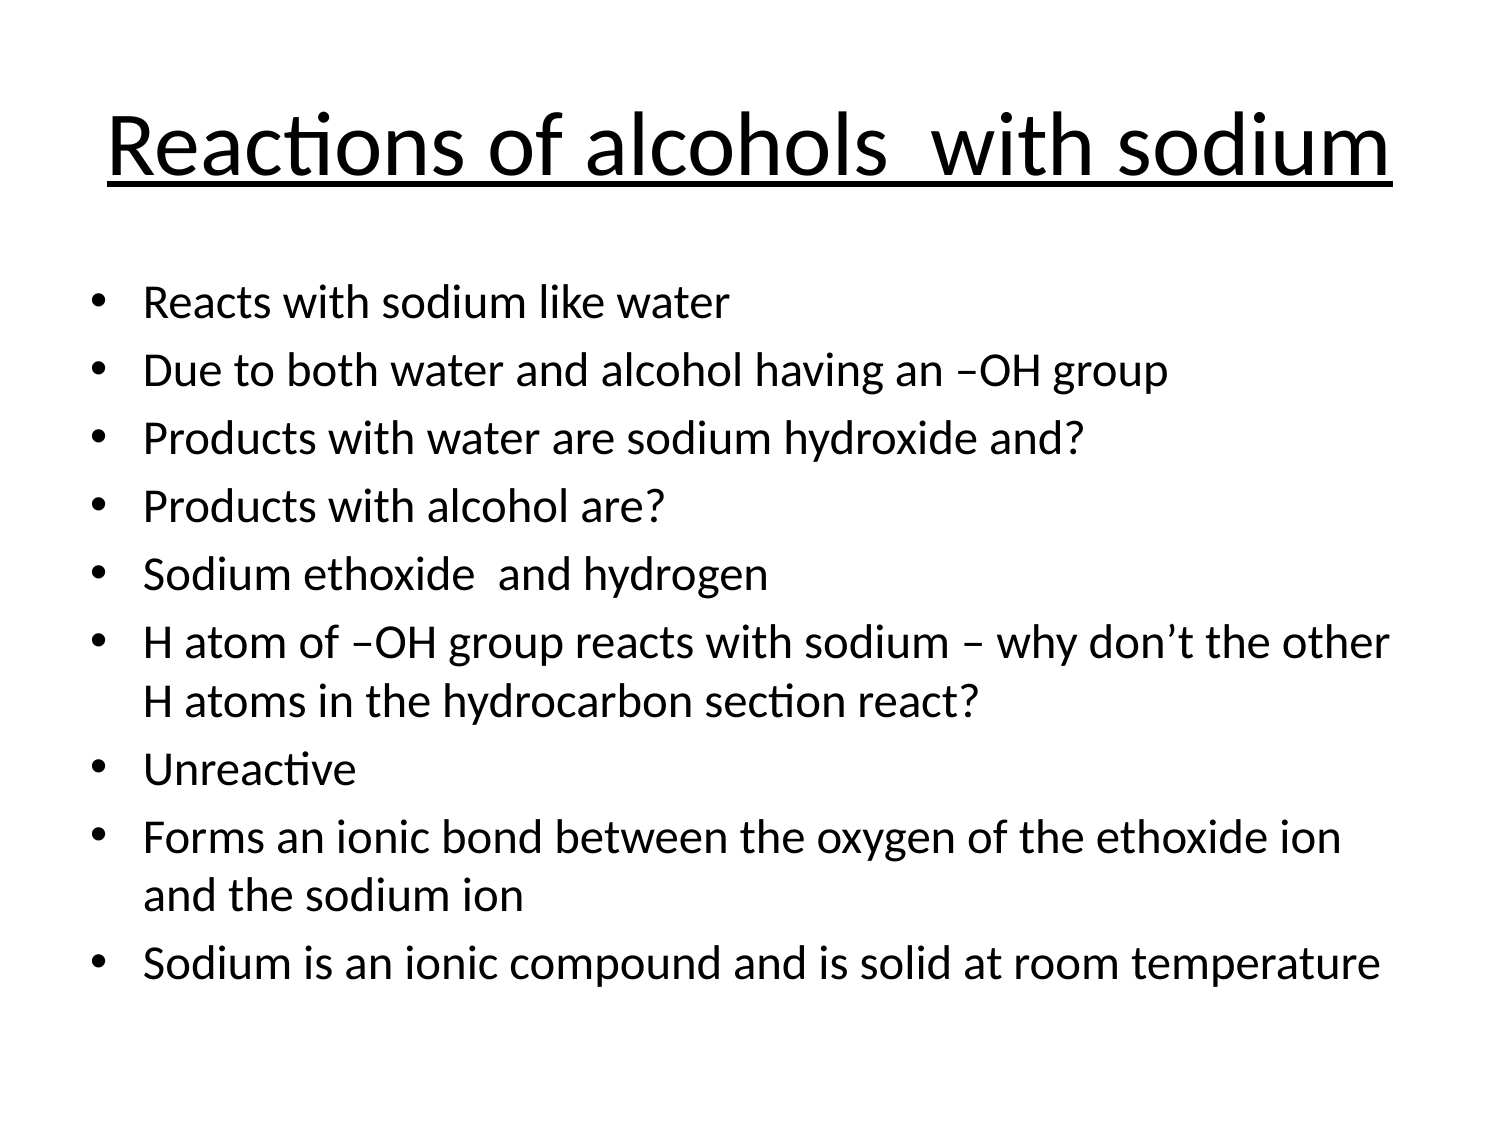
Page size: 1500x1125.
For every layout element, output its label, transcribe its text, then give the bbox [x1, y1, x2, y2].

list Reacts with sodium like water Due to both water and alcohol having an –OH group Products with water are sodium hydroxide and? Products with alcohol are? Sodium ethoxide and hydrogen H atom of –OH group reacts with sodium – why don’t the other H atoms in the hydrocarbon section react? Unreactive Forms an ionic bond between the oxygen of the ethoxide ion and the sodium ion Sodium is an ionic compound and is solid at room temperature [75, 262, 1425, 1005]
title Reactions of alcohols with sodium [75, 45, 1425, 233]
